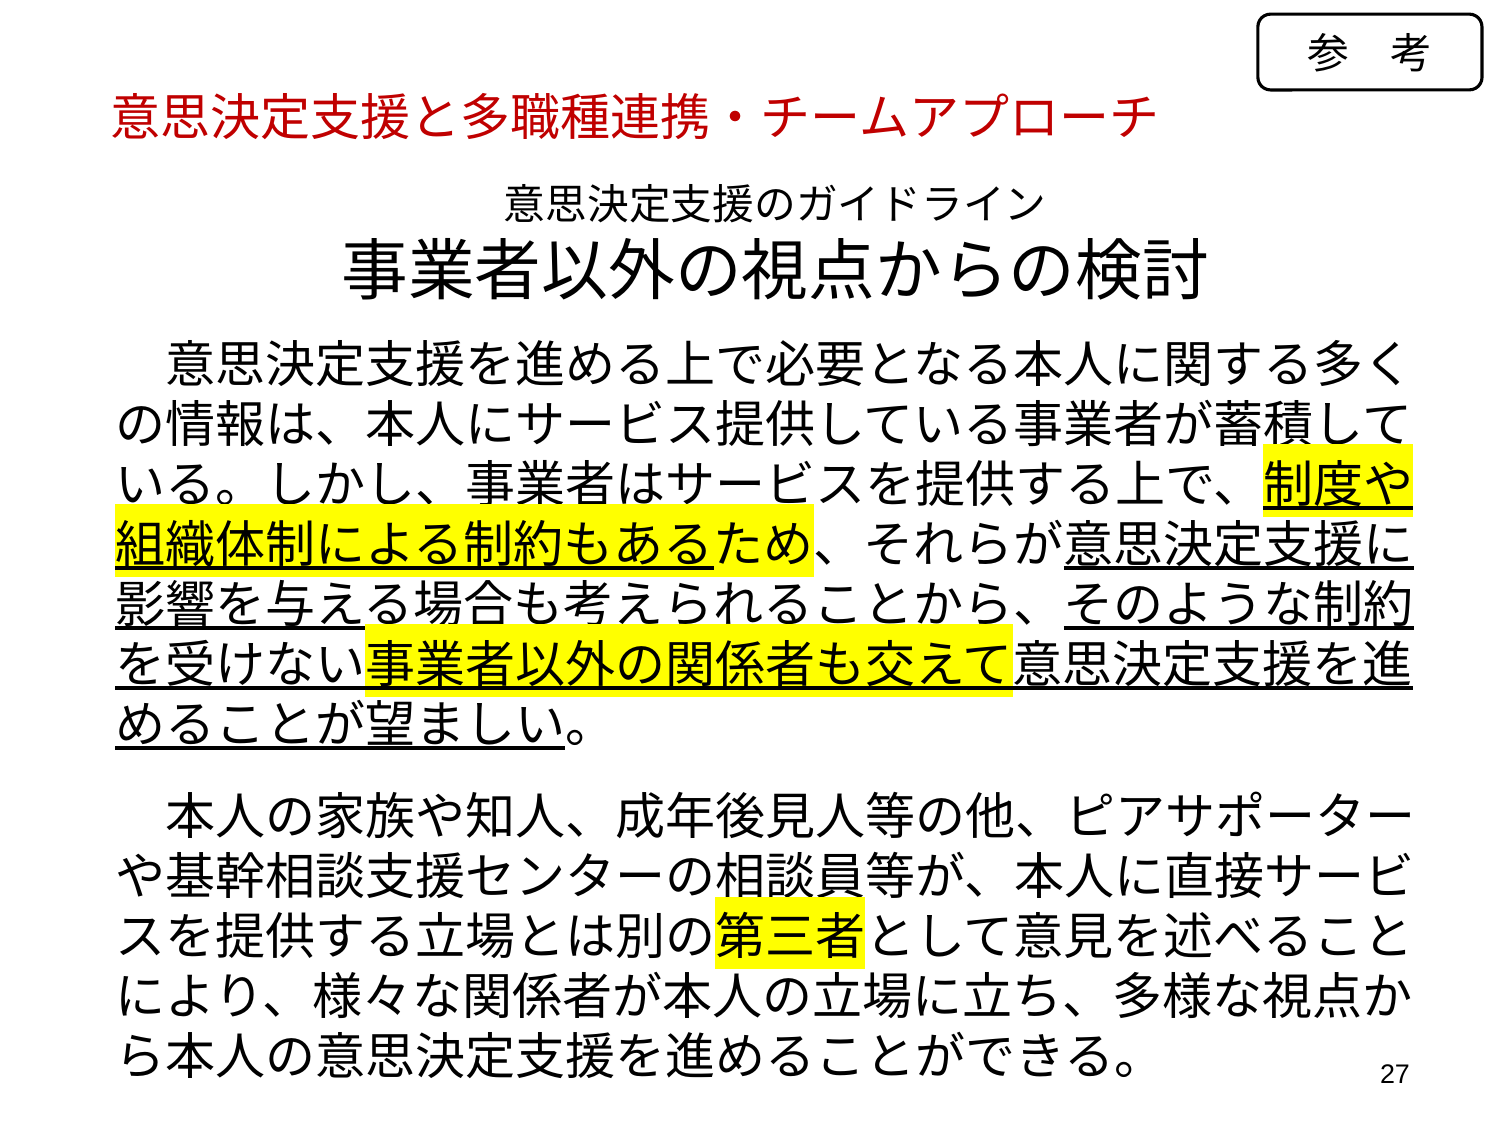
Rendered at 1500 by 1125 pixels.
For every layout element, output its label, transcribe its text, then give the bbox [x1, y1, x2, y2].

text_box 参 考 [1257, 14, 1483, 90]
list 意思決定支援を進める上で必要となる本人に関する多くの情報は、本人にサービス提供している事業者が蓄積している。しかし、事業者はサービスを提供する上で、制度や組織体制による制約もあるため、それらが意思決定支援に影響を与える場合も考えられることから、そのような制約を受けない事業者以外の関係者も交えて意思決定支援を進めることが望ましい。 本人の家族や知人、成年後見人等の他、ピアサポーターや基幹相談支援センターの相談員等が、本人に直接サービスを提供する立場とは別の第三者として意見を述べることにより、様々な関係者が本人の立場に立ち、多様な視点から本人の意思決定支援を進めることができる。 [100, 324, 1459, 1053]
title 意思決定支援のガイドライン 事業者以外の視点からの検討 [100, 149, 1451, 324]
slide_number 27 [1074, 1042, 1425, 1103]
text_box 意思決定支援と多職種連携・チームアプローチ [95, 78, 1306, 149]
